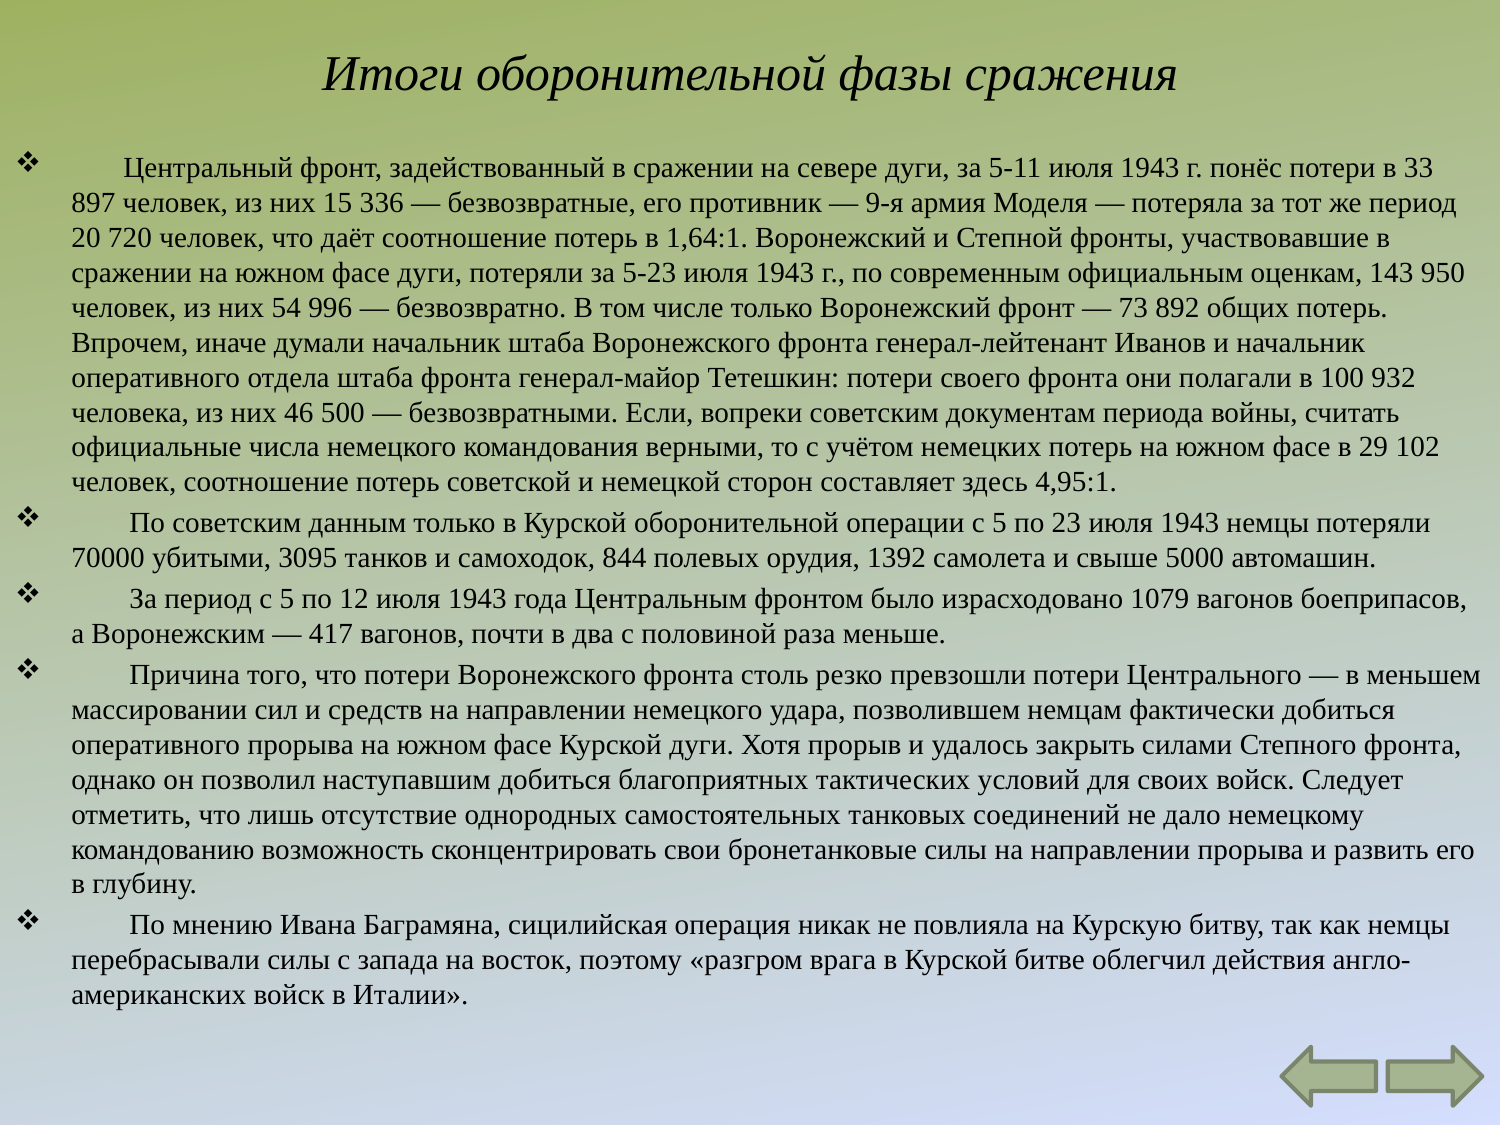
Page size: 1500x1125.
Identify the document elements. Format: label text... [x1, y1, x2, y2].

title Итоги оборонительной фазы сражения [75, 0, 1425, 140]
list Центральный фронт, задействованный в сражении на севере дуги, за 5-11 июля 1943 г. понёс потери в 33 897 человек, из них 15 336 — безвозвратные, его противник — 9-я армия Моделя — потеряла за тот же период 20 720 человек, что даёт соотношение потерь в 1,64:1. Воронежский и Степной фронты, участвовавшие в сражении на южном фасе дуги, потеряли за 5-23 июля 1943 г., по современным официальным оценкам, 143 950 человек, из них 54 996 — безвозвратно. В том числе только Воронежский фронт — 73 892 общих потерь. Впрочем, иначе думали начальник штаба Воронежского фронта генерал-лейтенант Иванов и начальник оперативного отдела штаба фронта генерал-майор Тетешкин: потери своего фронта они полагали в 100 932 человека, из них 46 500 — безвозвратными. Если, вопреки советским документам периода войны, считать официальные числа немецкого командования верными, то с учётом немецких потерь на южном фасе в 29 102 человек, соотношение потерь советской и немецкой сторон составляет здесь 4,95:1. По советским данным только в Курской оборонительной операции с 5 по 23 июля 1943 немцы потеряли 70000 убитыми, 3095 танков и самоходок, 844 полевых орудия, 1392 самолета и свыше 5000 автомашин. За период с 5 по 12 июля 1943 года Центральным фронтом было израсходовано 1079 вагонов боеприпасов, а Воронежским — 417 вагонов, почти в два с половиной раза меньше. Причина того, что потери Воронежского фронта столь резко превзошли потери Центрального — в меньшем массировании сил и средств на направлении немецкого удара, позволившем немцам фактически добиться оперативного прорыва на южном фасе Курской дуги. Хотя прорыв и удалось закрыть силами Степного фронта, однако он позволил наступавшим добиться благоприятных тактических условий для своих войск. Следует отметить, что лишь отсутствие однородных самостоятельных танковых соединений не дало немецкому командованию возможность сконцентрировать свои бронетанковые силы на направлении прорыва и развить его в глубину. По мнению Ивана Баграмяна, сицилийская операция никак не повлияла на Курскую битву, так как немцы перебрасывали силы с запада на восток, поэтому «разгром врага в Курской битве облегчил действия англо-американских войск в Италии». [0, 140, 1500, 1125]
text_box [1279, 1044, 1379, 1108]
text_box [1385, 1044, 1485, 1108]
